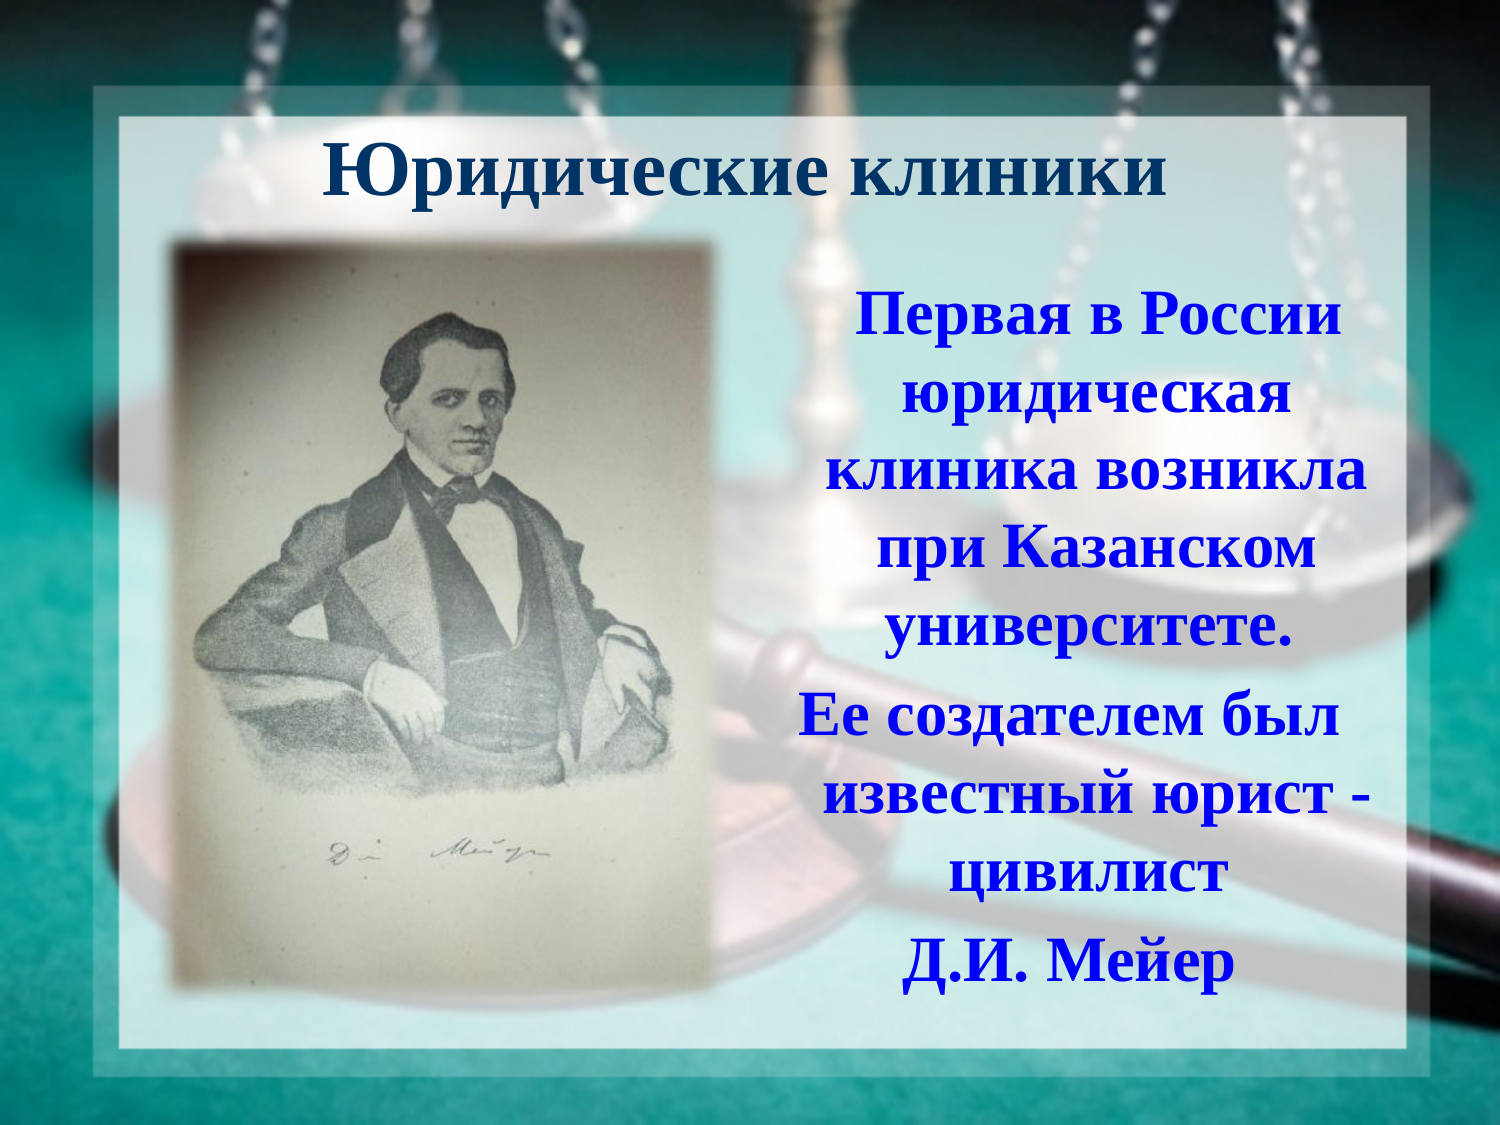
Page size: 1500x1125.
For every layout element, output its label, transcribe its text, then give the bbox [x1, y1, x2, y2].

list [152, 222, 732, 1008]
text_box Первая в России юридическая клиника возникла при Казанском университете. Ее создателем был известный юрист - цивилист Д.И. Мейер [736, 262, 1425, 1005]
picture [0, 0, 1500, 1125]
title Юридические клиники [70, 70, 1421, 258]
